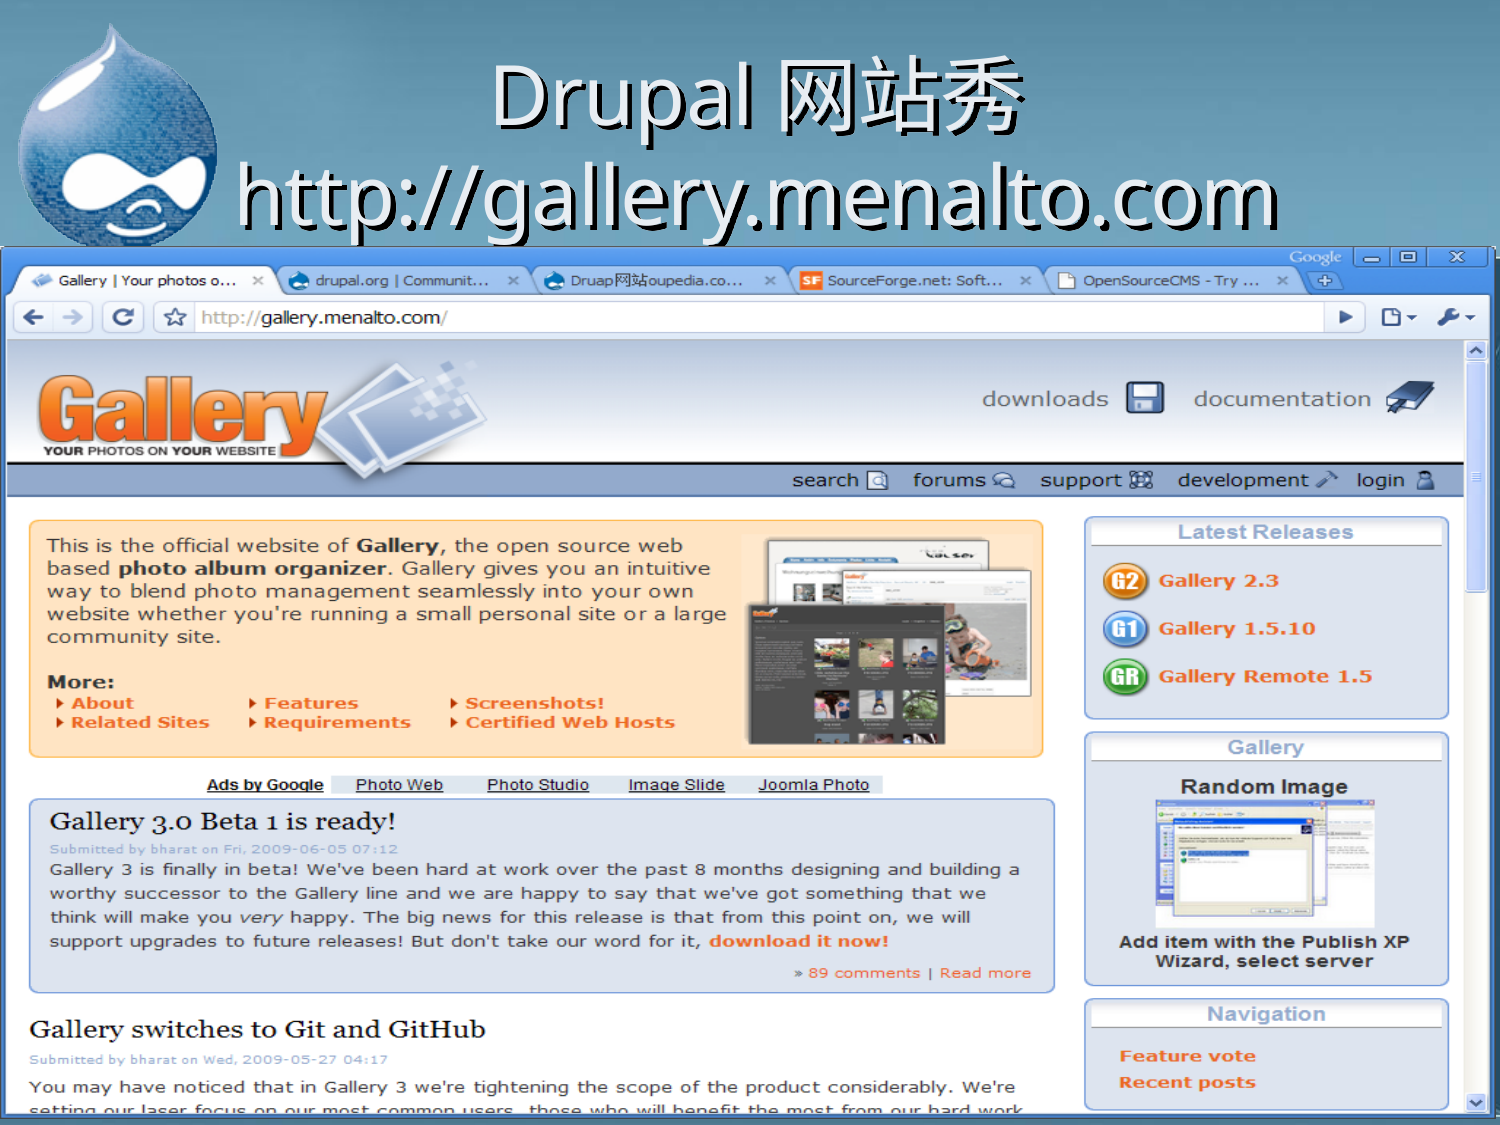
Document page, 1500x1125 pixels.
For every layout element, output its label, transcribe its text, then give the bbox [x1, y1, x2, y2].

title Drupal网站秀 http://gallery.menalto.com [124, 54, 1388, 230]
picture [0, 0, 1500, 1125]
